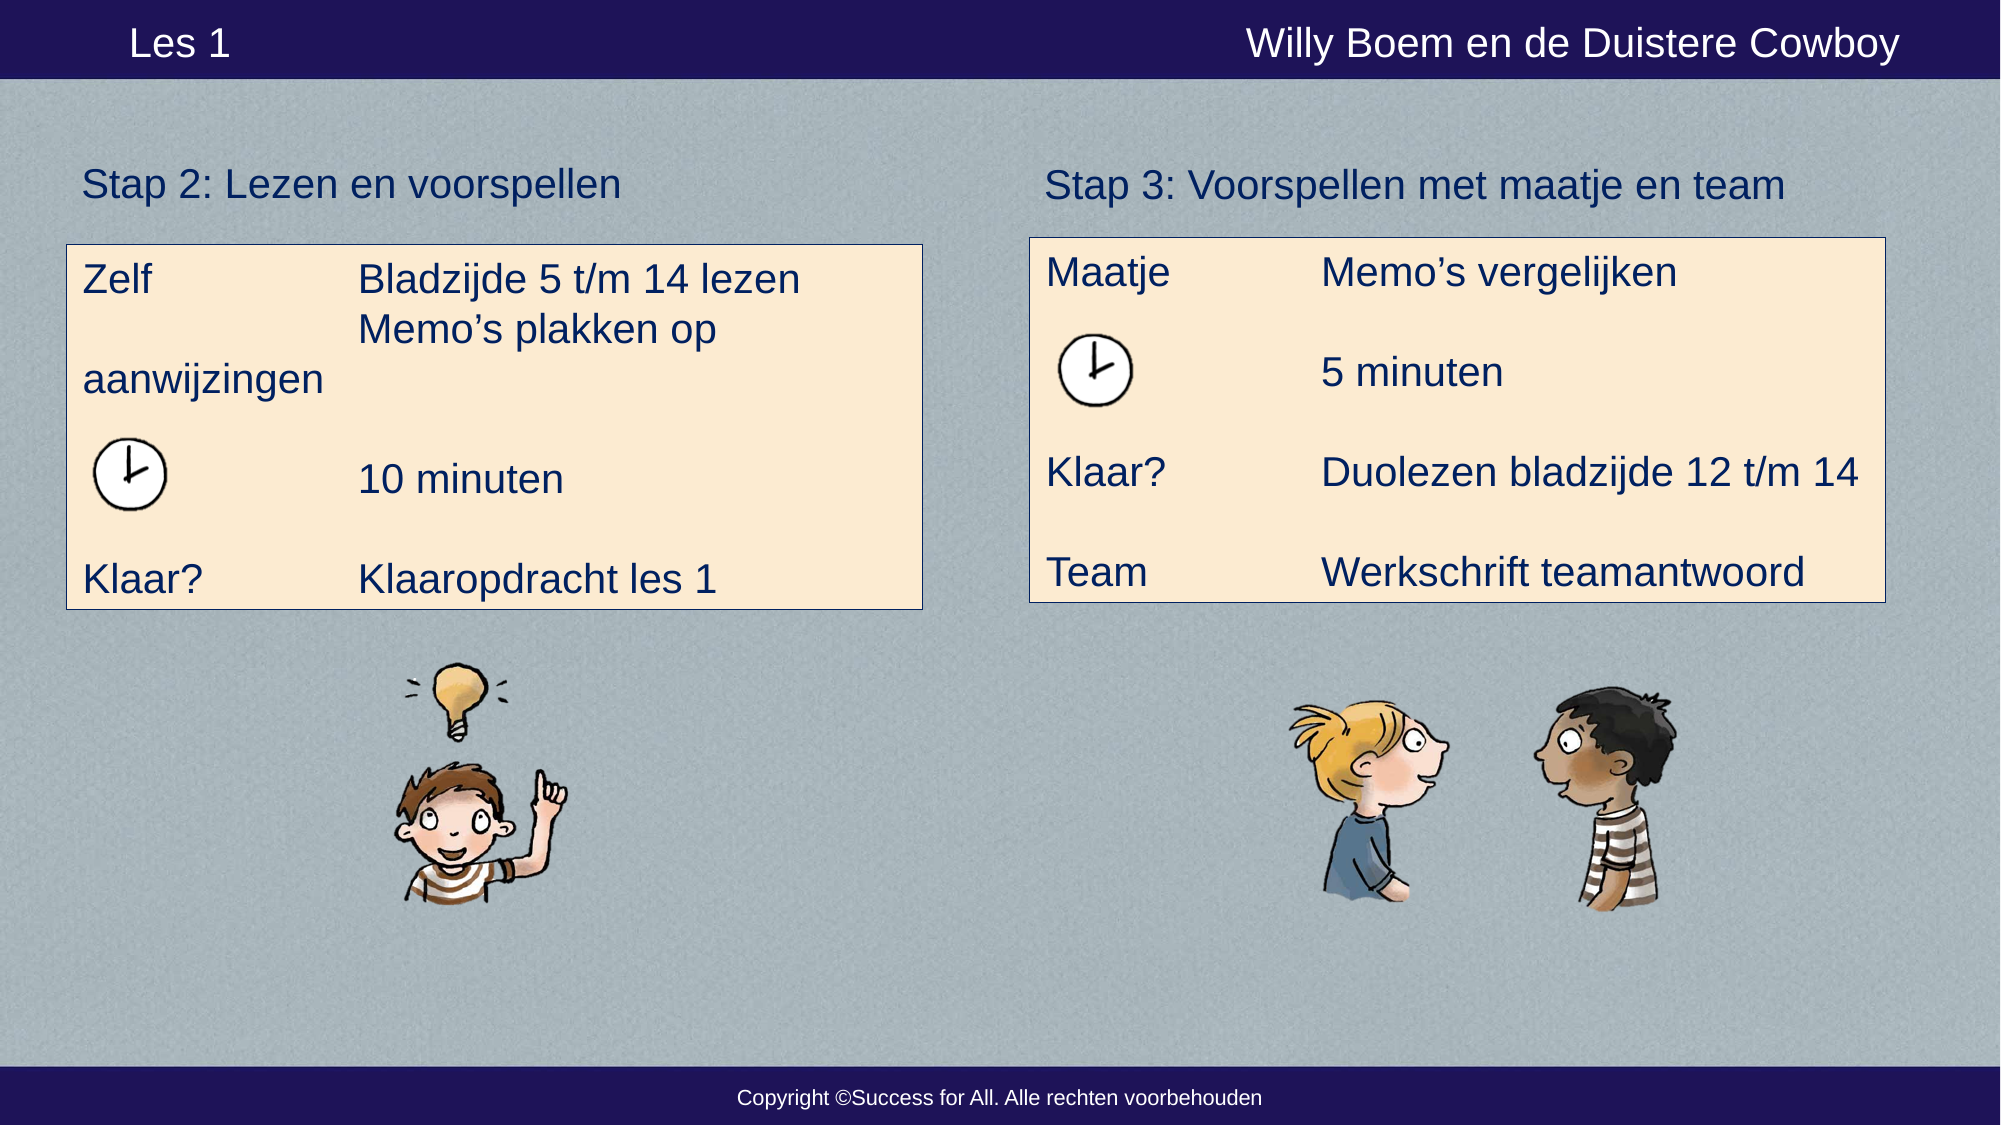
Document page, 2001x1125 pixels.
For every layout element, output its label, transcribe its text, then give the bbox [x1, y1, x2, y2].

text_box Willy Boem en de Duistere Cowboy [1029, 8, 1916, 73]
text_box Maatje Memo’s vergelijken 5 minuten Klaar? Duolezen bladzijde 12 t/m 14 Team Werkschrift teamantwoord [1029, 237, 1886, 603]
text_box Stap 2: Lezen en voorspellen [66, 149, 859, 214]
text_box Stap 3: Voorspellen met maatje en team [1029, 150, 1886, 215]
picture [0, 0, 2001, 1125]
text_box Copyright ©Success for All. Alle rechten voorbehouden [0, 1076, 2000, 1125]
text_box Zelf Bladzijde 5 t/m 14 lezen Memo’s plakken op aanwijzingen 10 minuten Klaar? Klaaropdracht les 1 [66, 244, 923, 610]
text_box Les 1 [114, 8, 354, 73]
